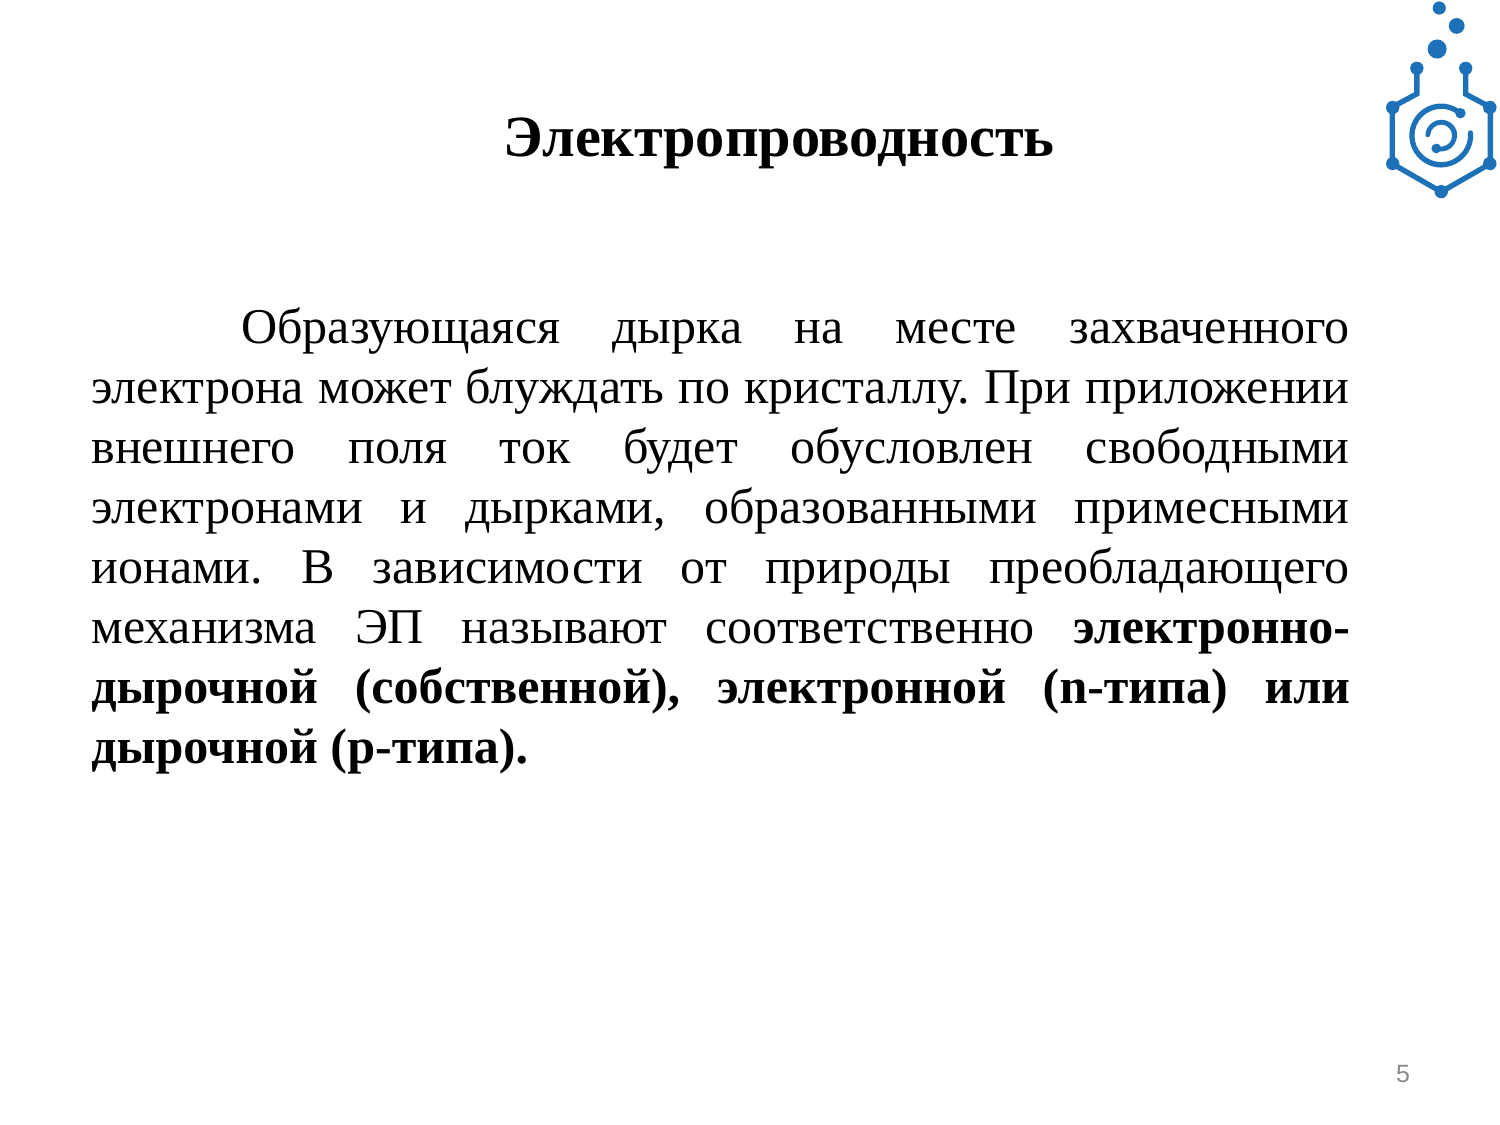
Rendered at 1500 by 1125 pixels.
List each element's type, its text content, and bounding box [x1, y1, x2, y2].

picture [1385, 1, 1497, 199]
text_box Электропроводность [145, 91, 1385, 175]
slide_number 5 [1074, 1042, 1425, 1103]
text_box Образующаяся дырка на месте захваченного электрона может блуждать по кристаллу. При приложении внешнего поля ток будет обусловлен свободными электронами и дырками, образованными примесными ионами. В зависимости от природы преобладающего механизма ЭП называют соответственно электронно-дырочной (собственной), электронной (n-типа) или дырочной (p-типа). [76, 286, 1365, 781]
text_box [76, 286, 1427, 1000]
